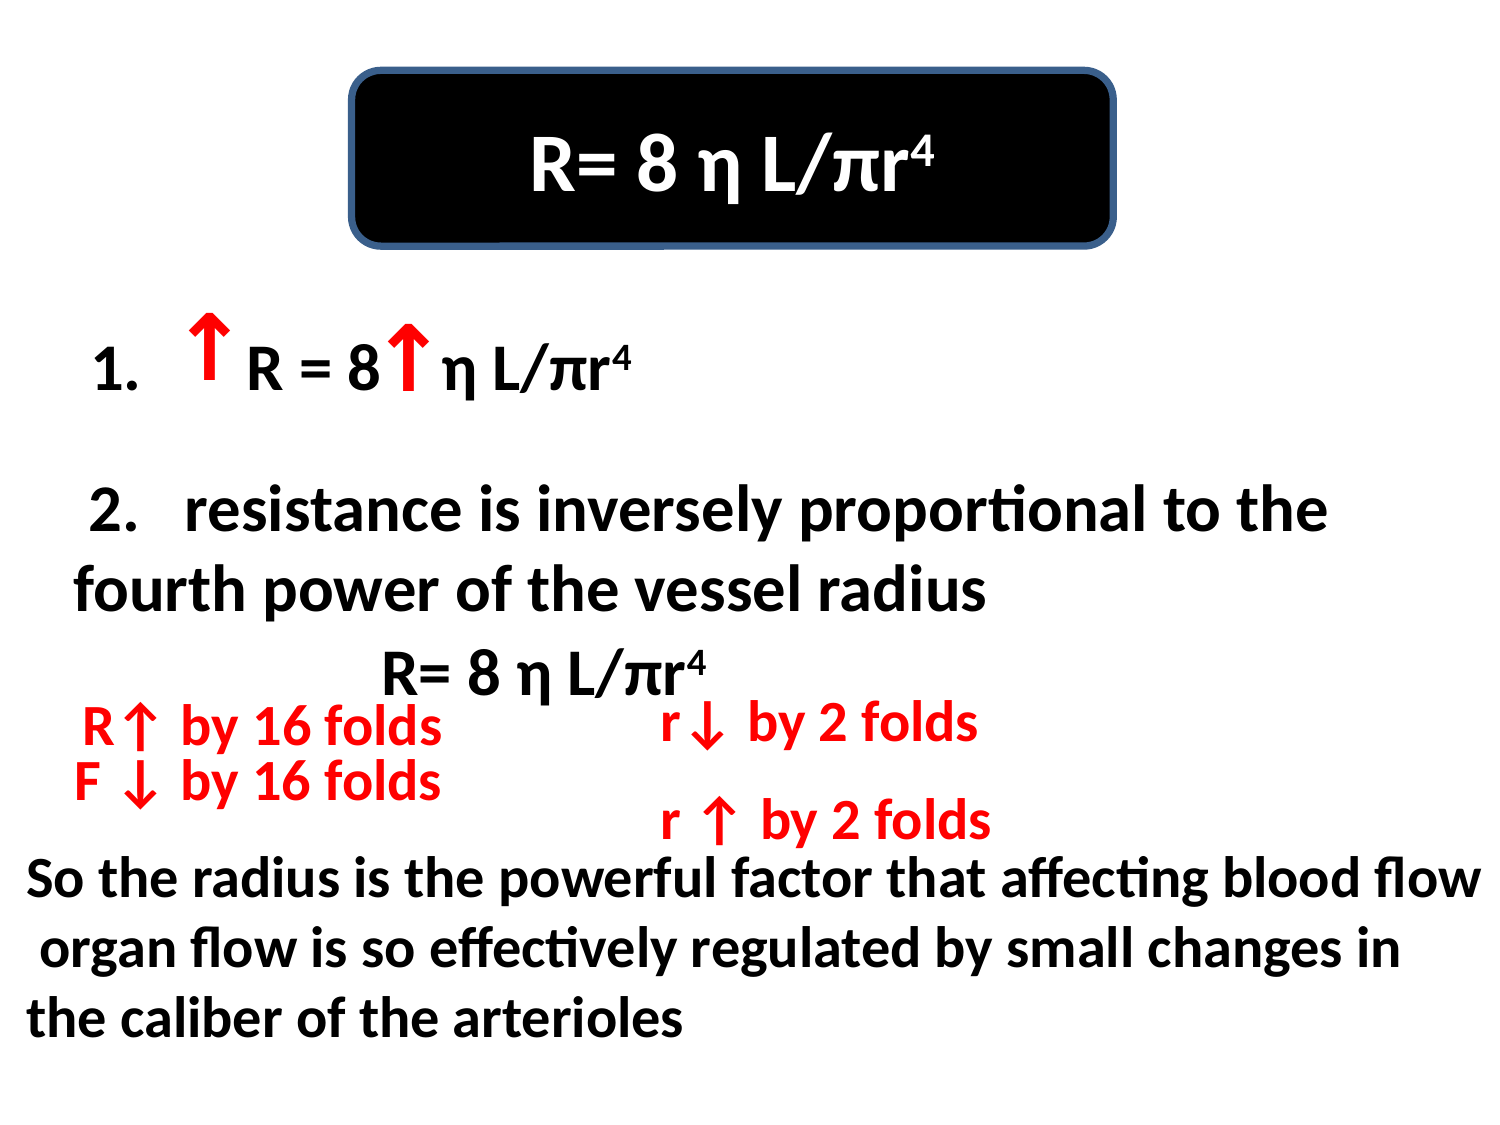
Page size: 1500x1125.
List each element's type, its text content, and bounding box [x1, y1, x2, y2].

text_box F ↓ by 16 folds [35, 734, 457, 820]
text_box ↑ [155, 281, 263, 406]
text_box R= 8 η L/πr4 [366, 621, 722, 716]
text_box r↓ by 2 folds [645, 675, 994, 761]
text_box r ↑ by 2 folds [644, 773, 1007, 859]
text_box 1. R = 8 η L/πr4 [75, 316, 355, 412]
text_box 1. R = 8 η L/πr4 [462, 316, 647, 412]
text_box ↑ [355, 292, 462, 418]
text_box R↑ by 16 folds [35, 679, 457, 734]
text_box 2. resistance is inversely proportional to the fourth power of the vessel radius [58, 456, 1442, 632]
text_box So the radius is the powerful factor that affecting blood flow organ flow is so effectively regulated by small changes in the caliber of the arterioles [11, 832, 1500, 1057]
text_box R= 8 η L/πr4 [349, 68, 1116, 249]
